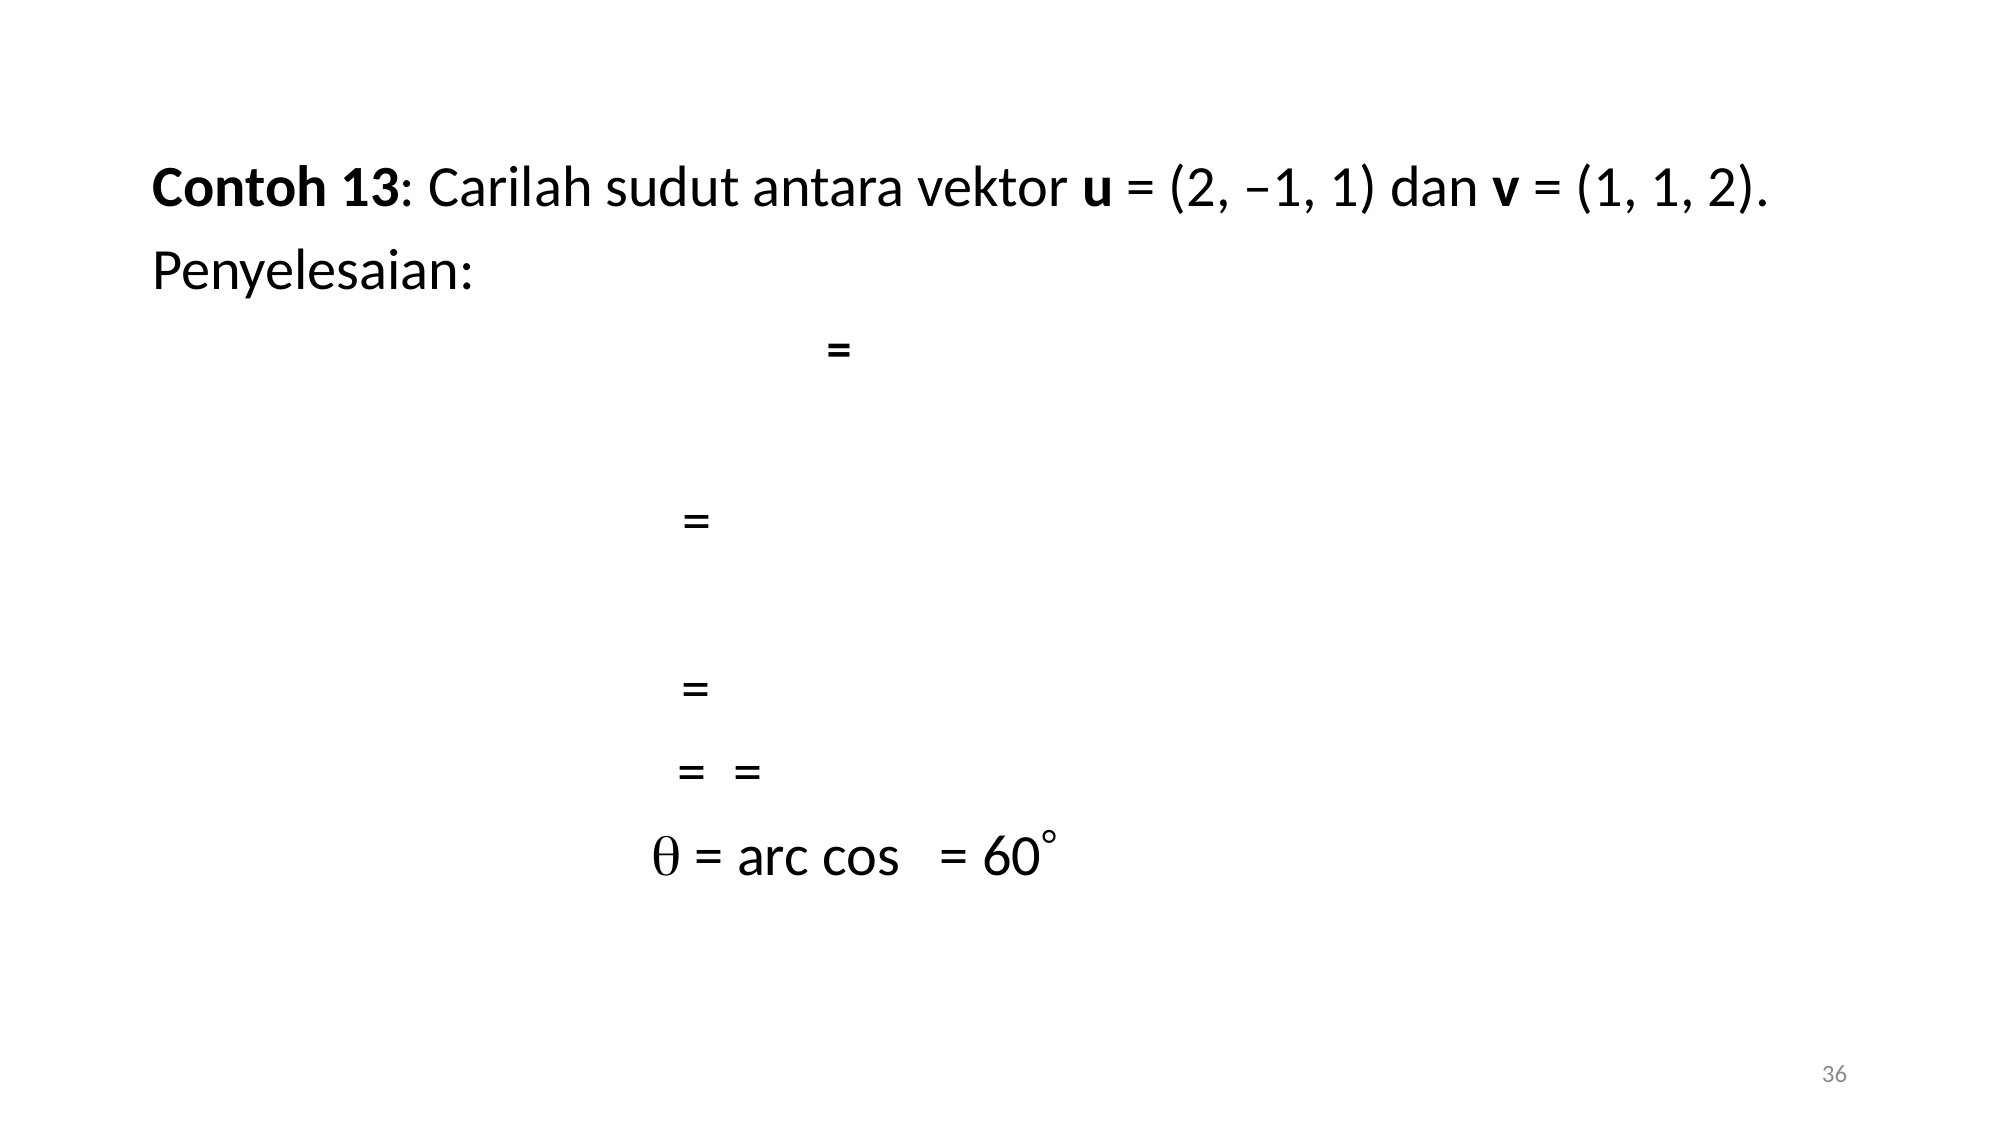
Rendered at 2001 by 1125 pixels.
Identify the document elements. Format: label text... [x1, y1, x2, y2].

slide_number 36 [1412, 1042, 1863, 1103]
